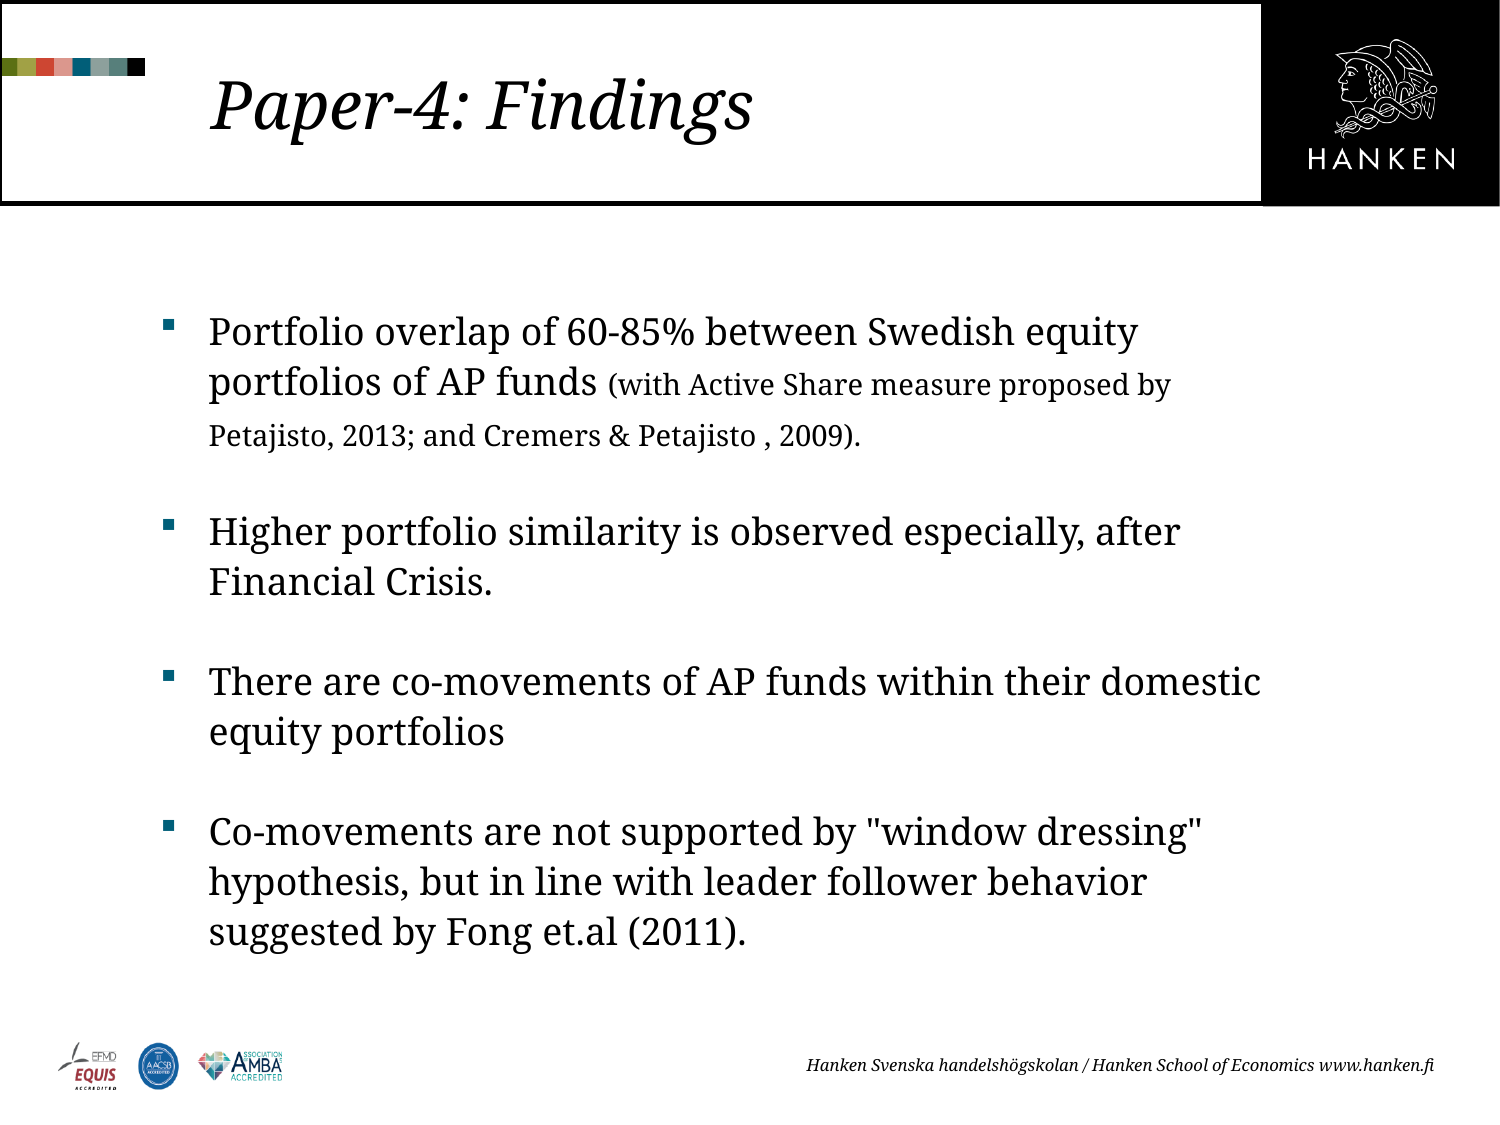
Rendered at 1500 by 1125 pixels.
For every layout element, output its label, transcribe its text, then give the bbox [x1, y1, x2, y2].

picture [58, 1042, 282, 1090]
list Portfolio overlap of 60-85% between Swedish equity portfolios of AP funds (with Active Share measure proposed by Petajisto, 2013; and Cremers & Petajisto , 2009). Higher portfolio similarity is observed especially, after Financial Crisis. There are co-movements of AP funds within their domestic equity portfolios Co-movements are not supported by "window dressing" hypothesis, but in line with leader follower behavior suggested by Fong et.al (2011). [159, 302, 1306, 988]
title Paper-4: Findings [210, 9, 1207, 198]
picture [1309, 39, 1454, 170]
picture [91, 58, 145, 76]
picture [2, 58, 72, 76]
footer Hanken Svenska handelshögskolan / Hanken School of Economics www.hanken.fi [749, 1046, 1456, 1083]
